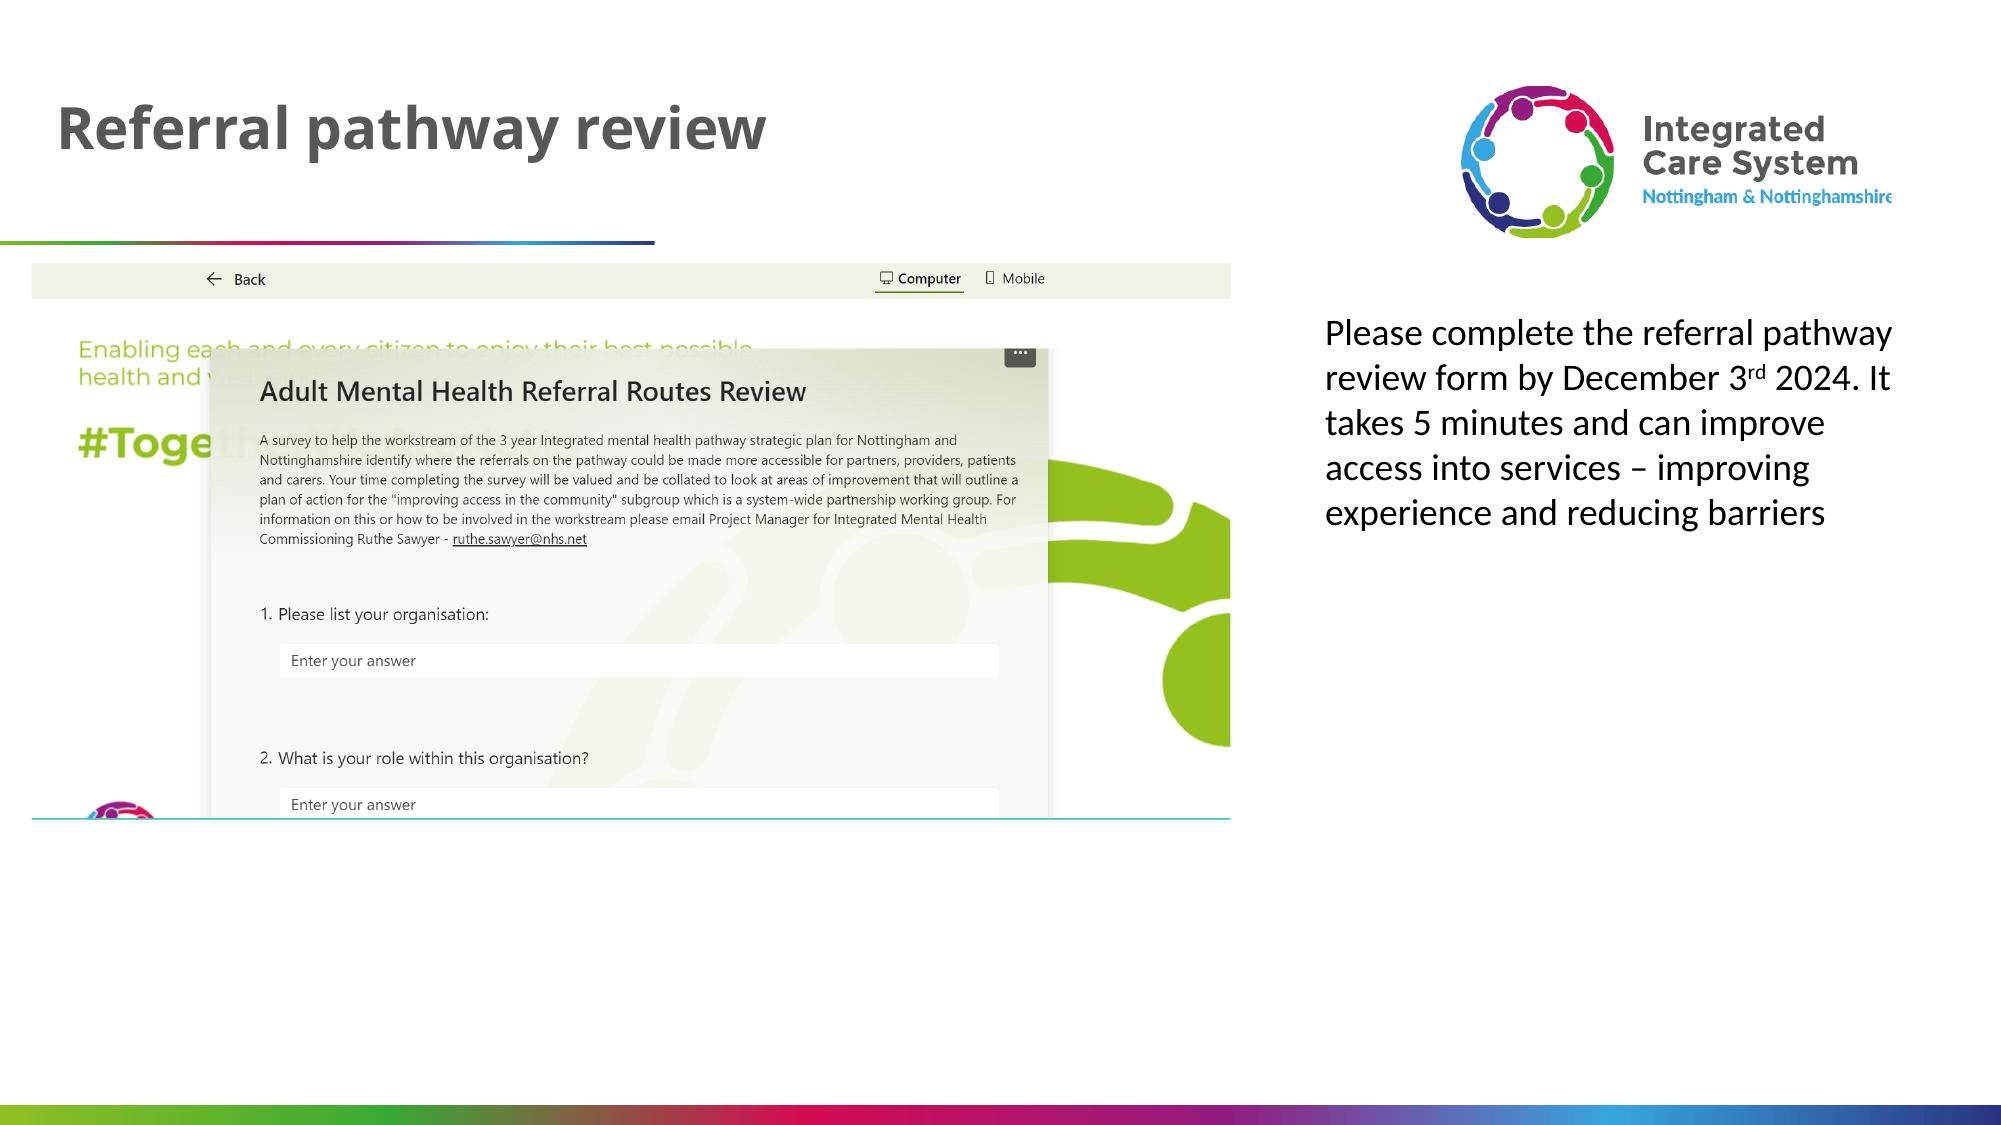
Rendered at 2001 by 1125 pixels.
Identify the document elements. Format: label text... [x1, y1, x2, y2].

picture [0, 1105, 2000, 1125]
picture [0, 241, 655, 249]
text_box Please complete the referral pathway review form by December 3rd 2024. It takes 5 minutes and can improve access into services – improving experience and reducing barriers [1310, 300, 1941, 541]
text_box [79, 276, 1242, 833]
text_box [137, 195, 1311, 263]
title Referral pathway review [41, 91, 1214, 159]
picture [31, 263, 1231, 820]
picture [1460, 86, 1892, 238]
